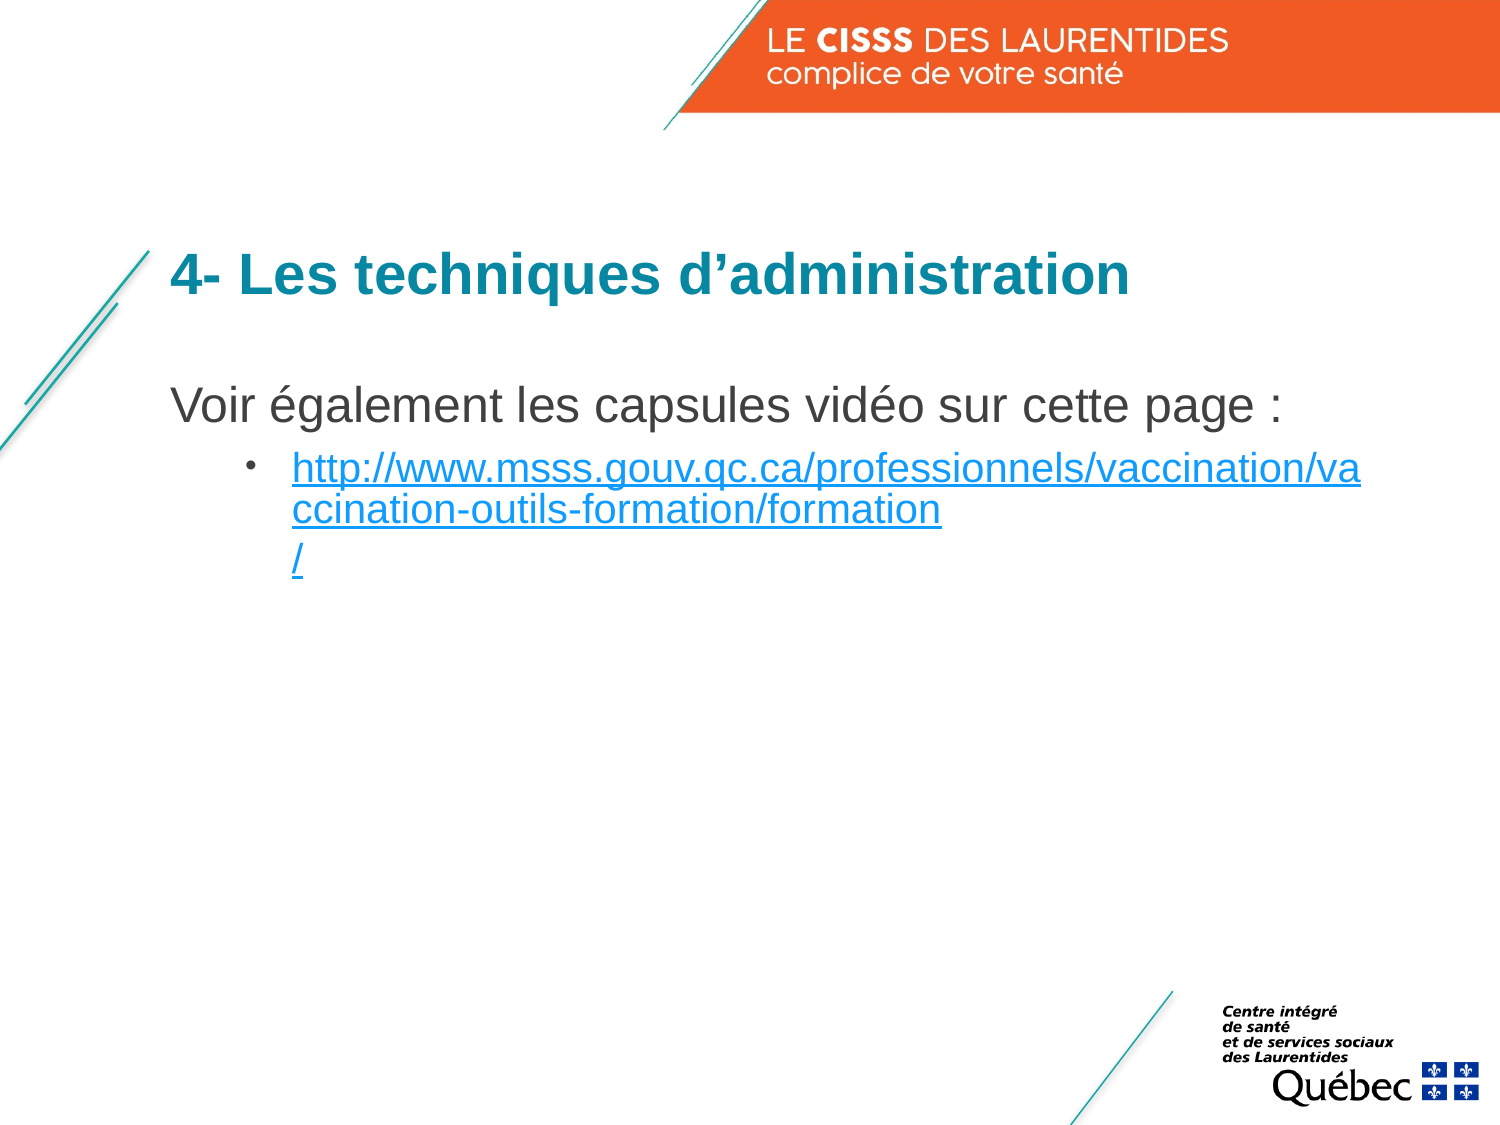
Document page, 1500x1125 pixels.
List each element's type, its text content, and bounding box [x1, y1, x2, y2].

picture [587, 0, 1500, 133]
list Voir également les capsules vidéo sur cette page : http://www.msss.gouv.qc.ca/professionnels/vaccination/vaccination-outils-formation/formation/ [155, 365, 1392, 947]
picture [1198, 981, 1500, 1125]
title 4- Les techniques d’administration [155, 177, 1425, 365]
